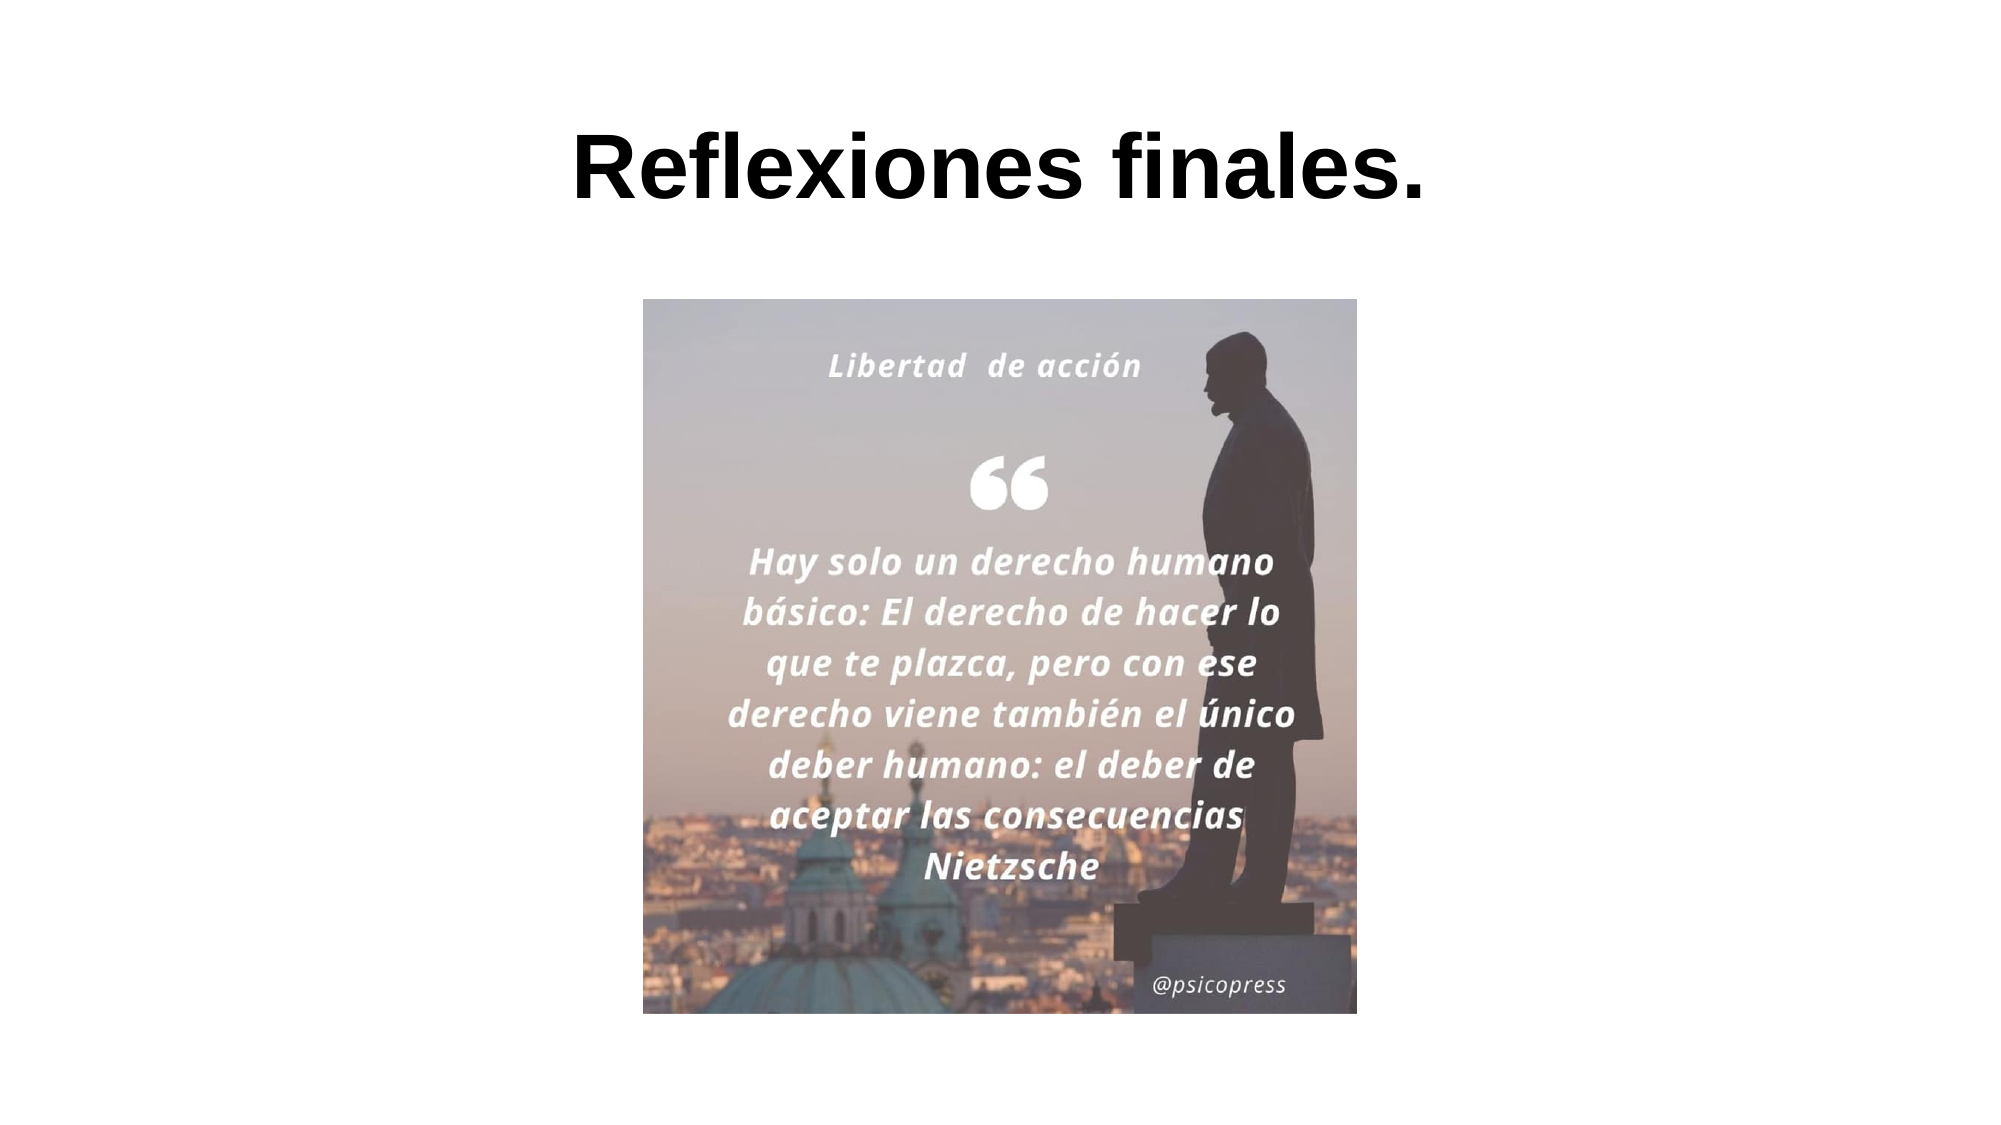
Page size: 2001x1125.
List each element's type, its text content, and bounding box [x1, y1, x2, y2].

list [643, 299, 1357, 1014]
title Reflexiones finales. [137, 59, 1863, 278]
